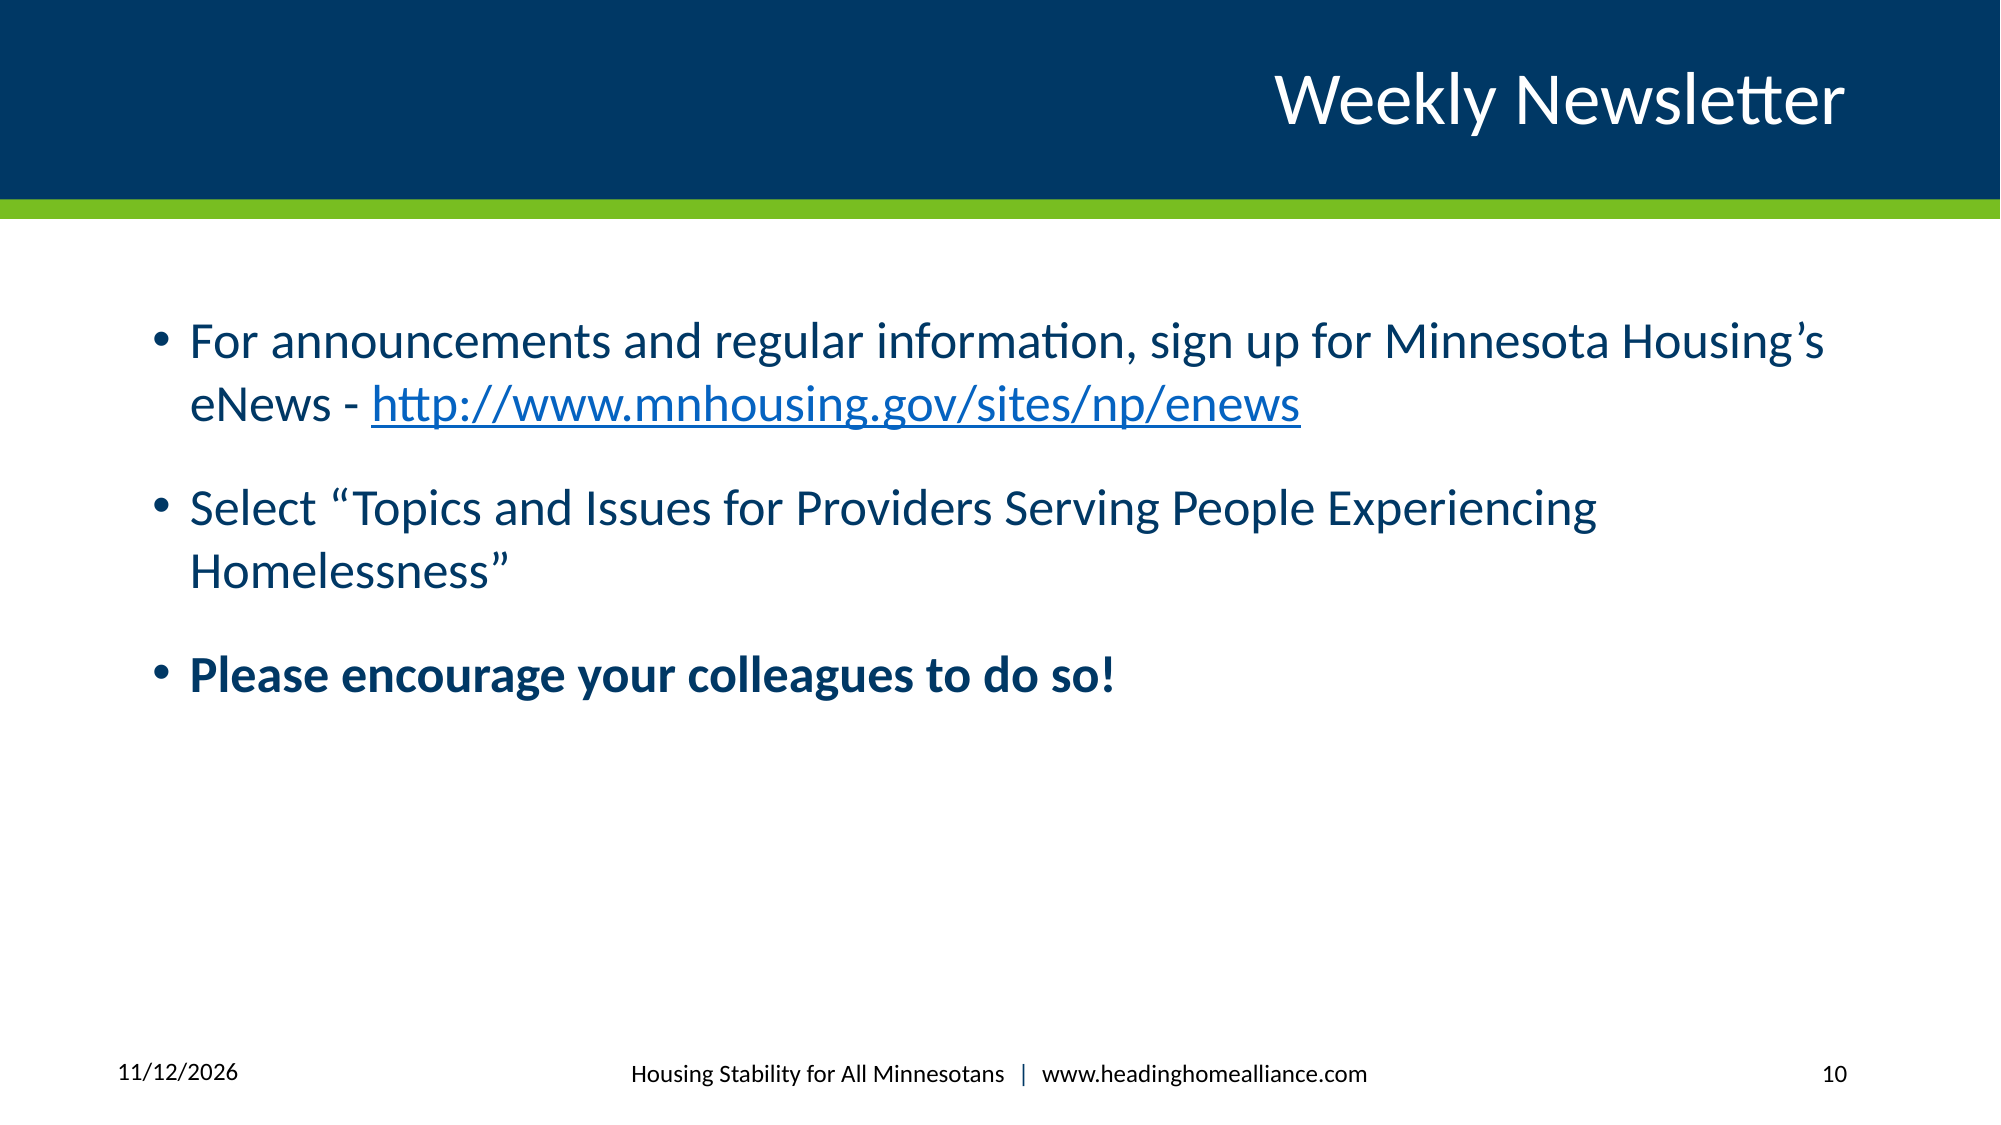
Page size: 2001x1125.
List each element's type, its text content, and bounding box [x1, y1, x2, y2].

list For announcements and regular information, sign up for Minnesota Housing’s eNews - http://www.mnhousing.gov/sites/np/enews Select “Topics and Issues for Providers Serving People Experiencing Homelessness” Please encourage your colleagues to do so! [137, 299, 1863, 1014]
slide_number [102, 1040, 326, 1100]
slide_number 10 [1622, 1042, 1863, 1103]
title Weekly Newsletter [137, 24, 1863, 175]
footer Housing Stability for All Minnesotans | www.headinghomealliance.com [541, 1042, 1459, 1103]
